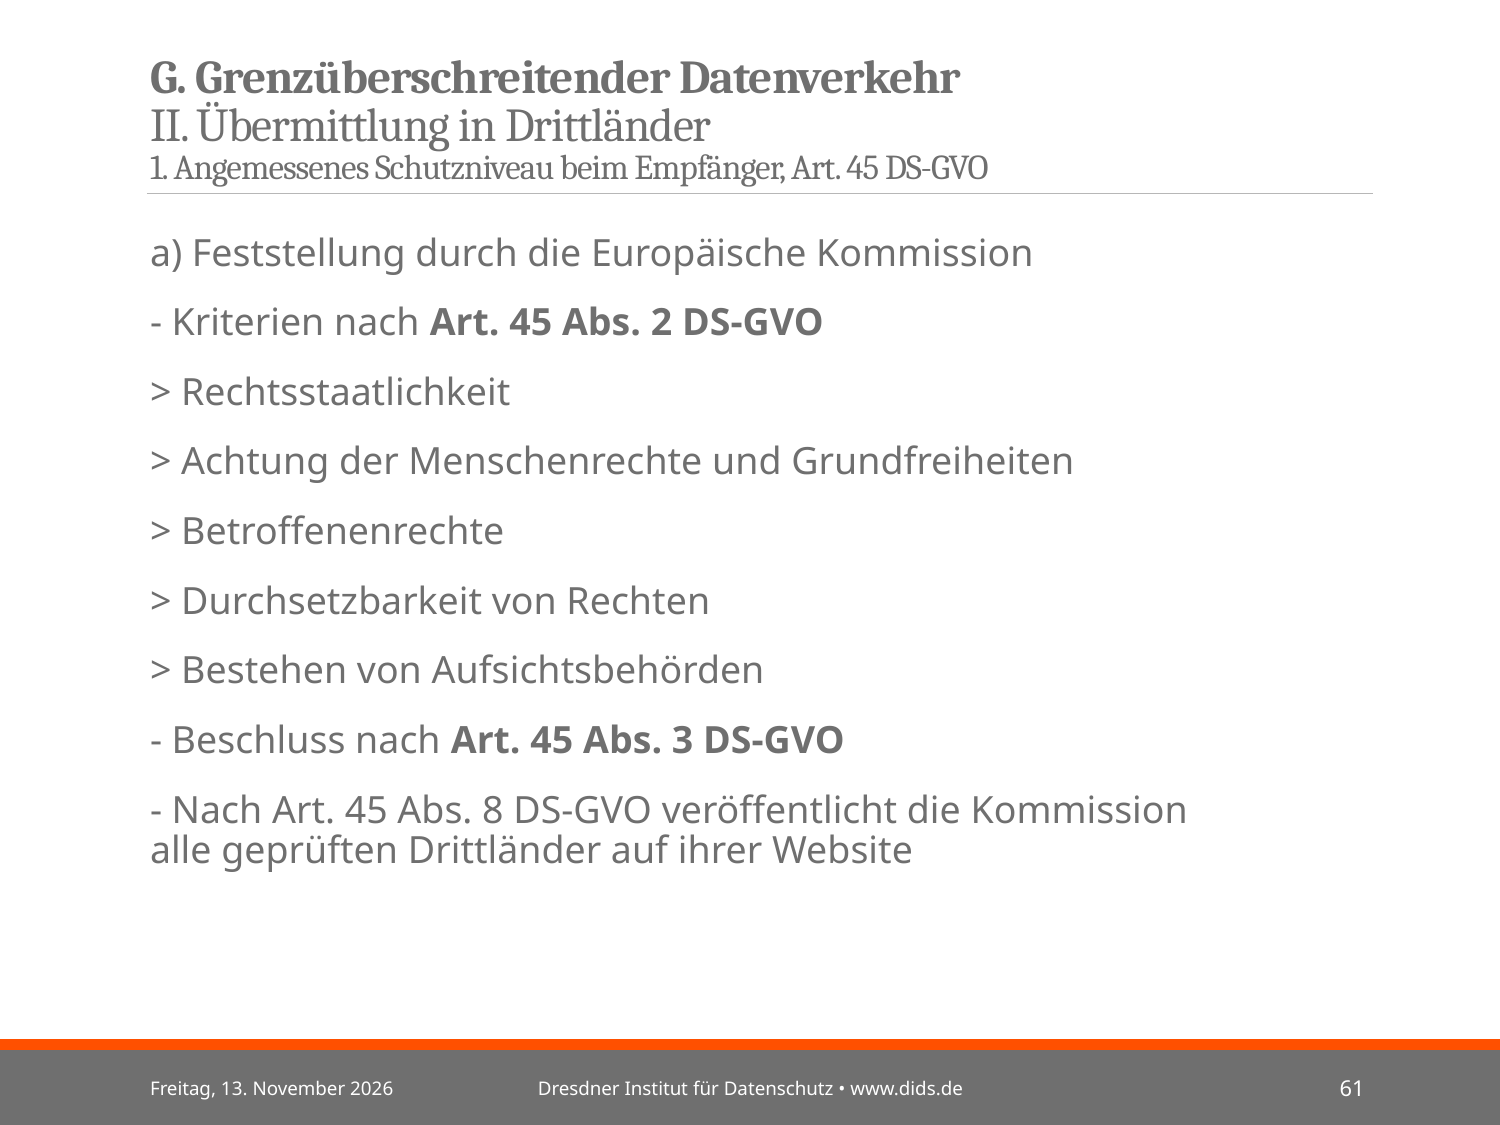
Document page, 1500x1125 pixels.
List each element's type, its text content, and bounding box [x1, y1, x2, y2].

title G. Grenzüberschreitender Datenverkehr II. Übermittlung in Drittländer 1. Angemessenes Schutzniveau beim Empfänger, Art. 45 DS-GVO [135, 47, 1373, 195]
list a) Feststellung durch die Europäische Kommission - Kriterien nach Art. 45 Abs. 2 DS-GVO > Rechtsstaatlichkeit > Achtung der Menschenrechte und Grundfreiheiten > Betroffenenrechte > Durchsetzbarkeit von Rechten > Bestehen von Aufsichtsbehörden - Beschluss nach Art. 45 Abs. 3 DS-GVO - Nach Art. 45 Abs. 8 DS-GVO veröffentlicht die Kommission alle geprüften Drittländer auf ihrer Website [135, 226, 1219, 963]
slide_number 61 [1218, 1059, 1380, 1120]
footer Dresdner Institut für Datenschutz • www.dids.de [453, 1059, 1047, 1120]
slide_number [135, 1059, 440, 1120]
